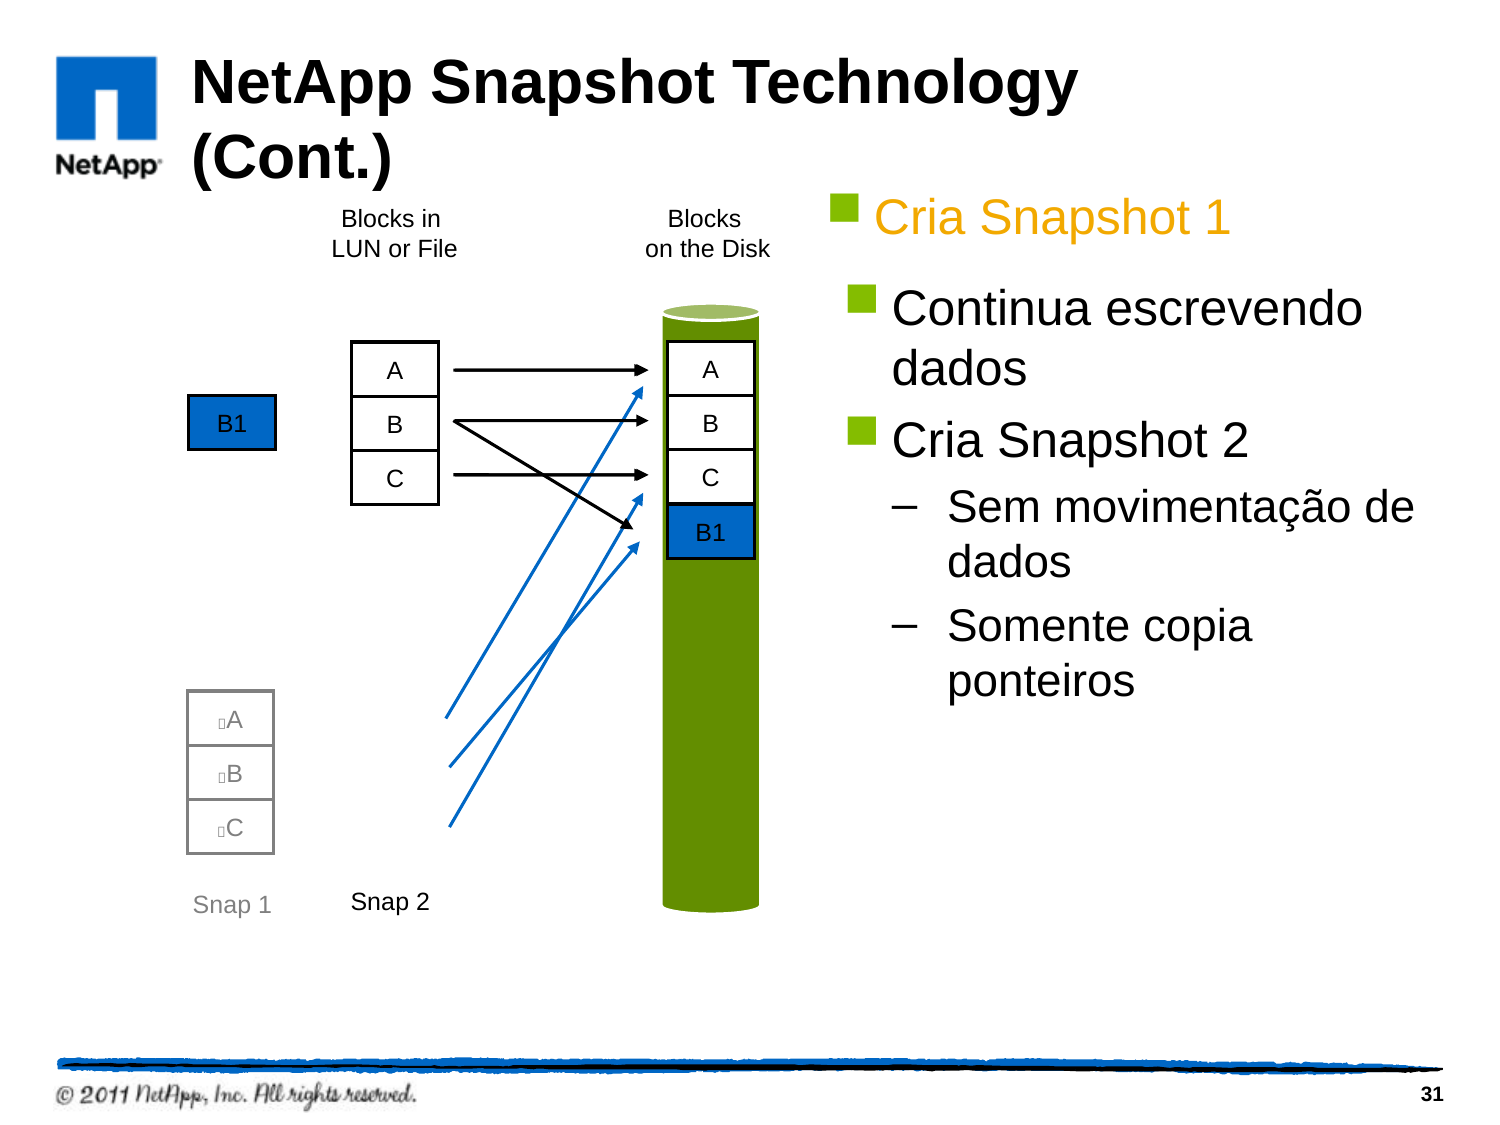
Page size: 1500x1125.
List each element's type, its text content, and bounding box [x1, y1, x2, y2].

text_box Continua escrevendo dados [827, 267, 1466, 344]
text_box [452, 369, 647, 530]
text_box Blocks on the Disk [630, 195, 786, 271]
text_box Blocks in LUN or File [316, 195, 473, 271]
text_box A [667, 341, 755, 395]
slide_number 31 [1346, 1072, 1460, 1111]
text_box B1 [188, 395, 276, 450]
picture [53, 1074, 434, 1113]
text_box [445, 385, 644, 828]
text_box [351, 341, 439, 505]
text_box B1 [667, 504, 755, 559]
list Cria Snapshot 1 [824, 184, 1463, 1063]
picture [55, 54, 164, 181]
text_box Cria Snapshot 2 Sem movimentação de dados Somente copia ponteiros [827, 399, 1466, 713]
text_box B [667, 395, 755, 449]
text_box Snap 2 [335, 878, 446, 923]
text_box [175, 690, 290, 927]
text_box C [667, 449, 755, 504]
text_box [661, 303, 761, 915]
text_box [636, 363, 649, 371]
title NetApp Snapshot Technology (Cont.) [191, 57, 1176, 176]
